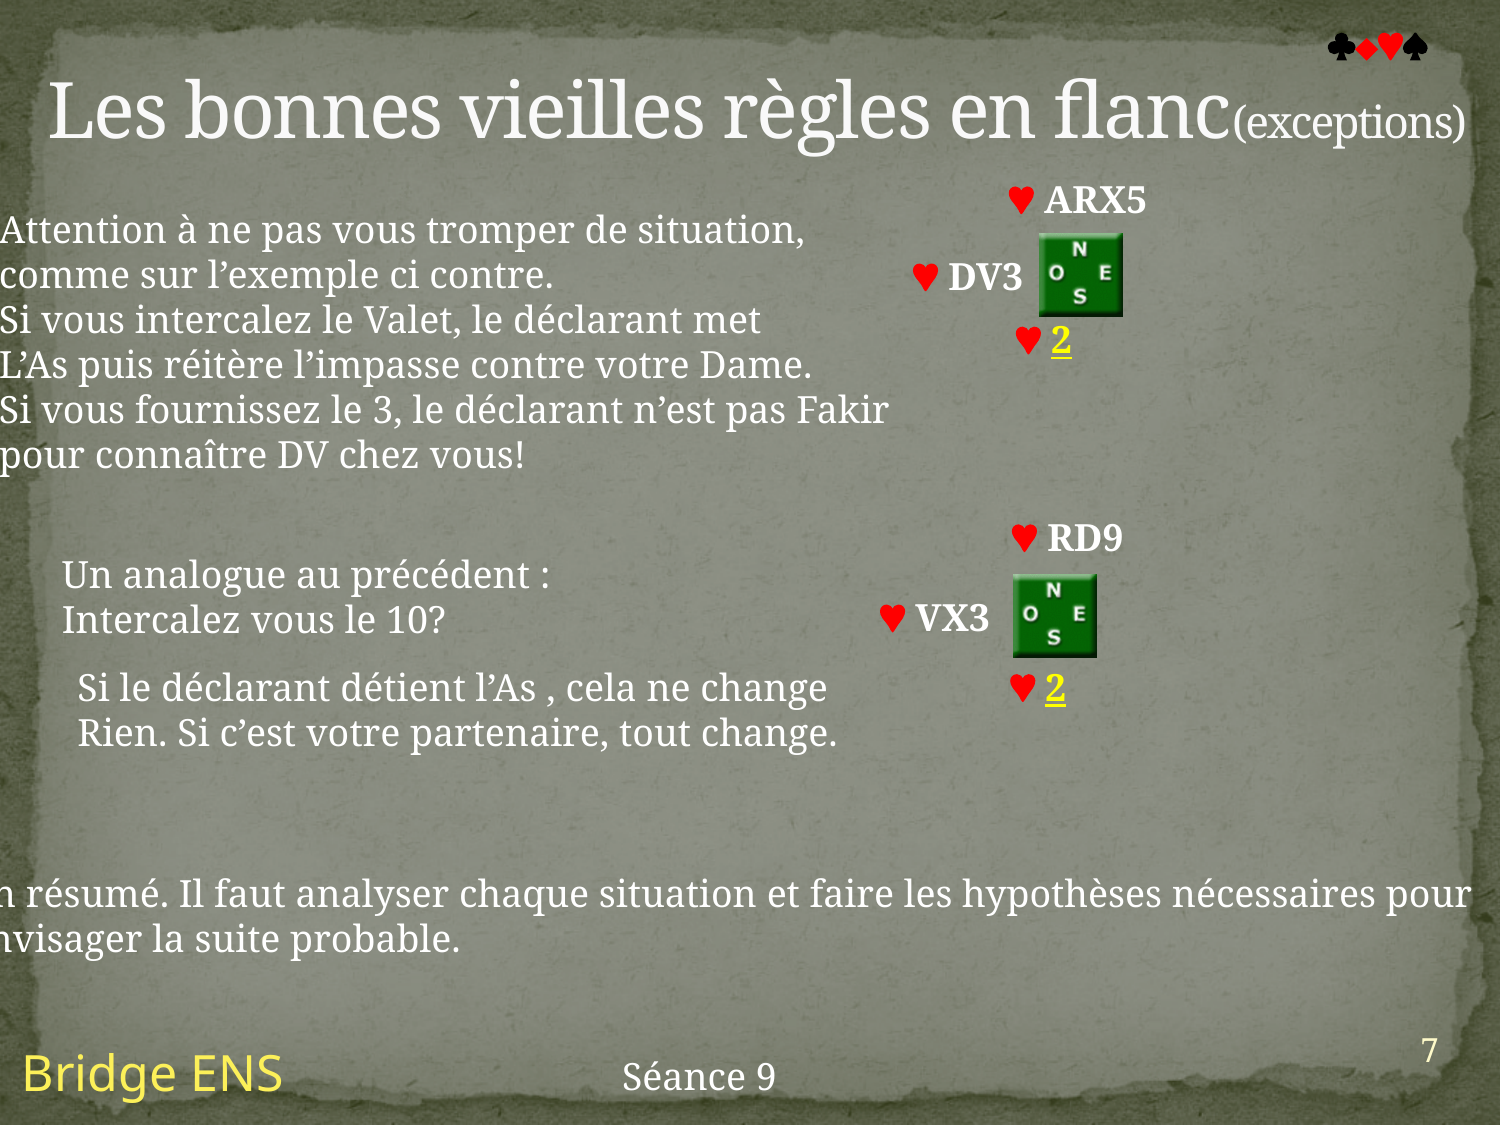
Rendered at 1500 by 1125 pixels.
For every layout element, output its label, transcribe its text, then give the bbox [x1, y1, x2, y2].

text_box Bridge ENS [6, 1034, 299, 1109]
text_box  2 [1000, 308, 1087, 369]
picture [1039, 233, 1123, 317]
text_box Si le déclarant détient l’As , cela ne change Rien. Si c’est votre partenaire, tout change. [62, 656, 854, 807]
text_box Séance 9 [607, 1045, 792, 1106]
text_box  VX3 [864, 586, 1003, 647]
picture [1013, 574, 1097, 658]
text_box Attention à ne pas vous tromper de situation, comme sur l’exemple ci contre. Si vous intercalez le Valet, le déclarant met L’As puis réitère l’impasse contre votre Dame. Si vous fournissez le 3, le déclarant n’est pas Fakir pour connaître DV chez vous! [0, 198, 906, 484]
text_box  RD9 [996, 506, 1139, 567]
text_box En résumé. Il faut analyser chaque situation et faire les hypothèses nécessaires pour envisager la suite probable. [0, 862, 1499, 967]
text_box  ARX5 [993, 168, 1163, 229]
text_box  DV3 [906, 245, 1028, 306]
text_box  2 [995, 656, 1082, 717]
text_box Un analogue au précédent : Intercalez vous le 10? [47, 543, 566, 649]
text_box Les bonnes vieilles règles en flanc(exceptions) [33, 0, 1500, 162]
slide_number 7 [1379, 1014, 1480, 1089]
